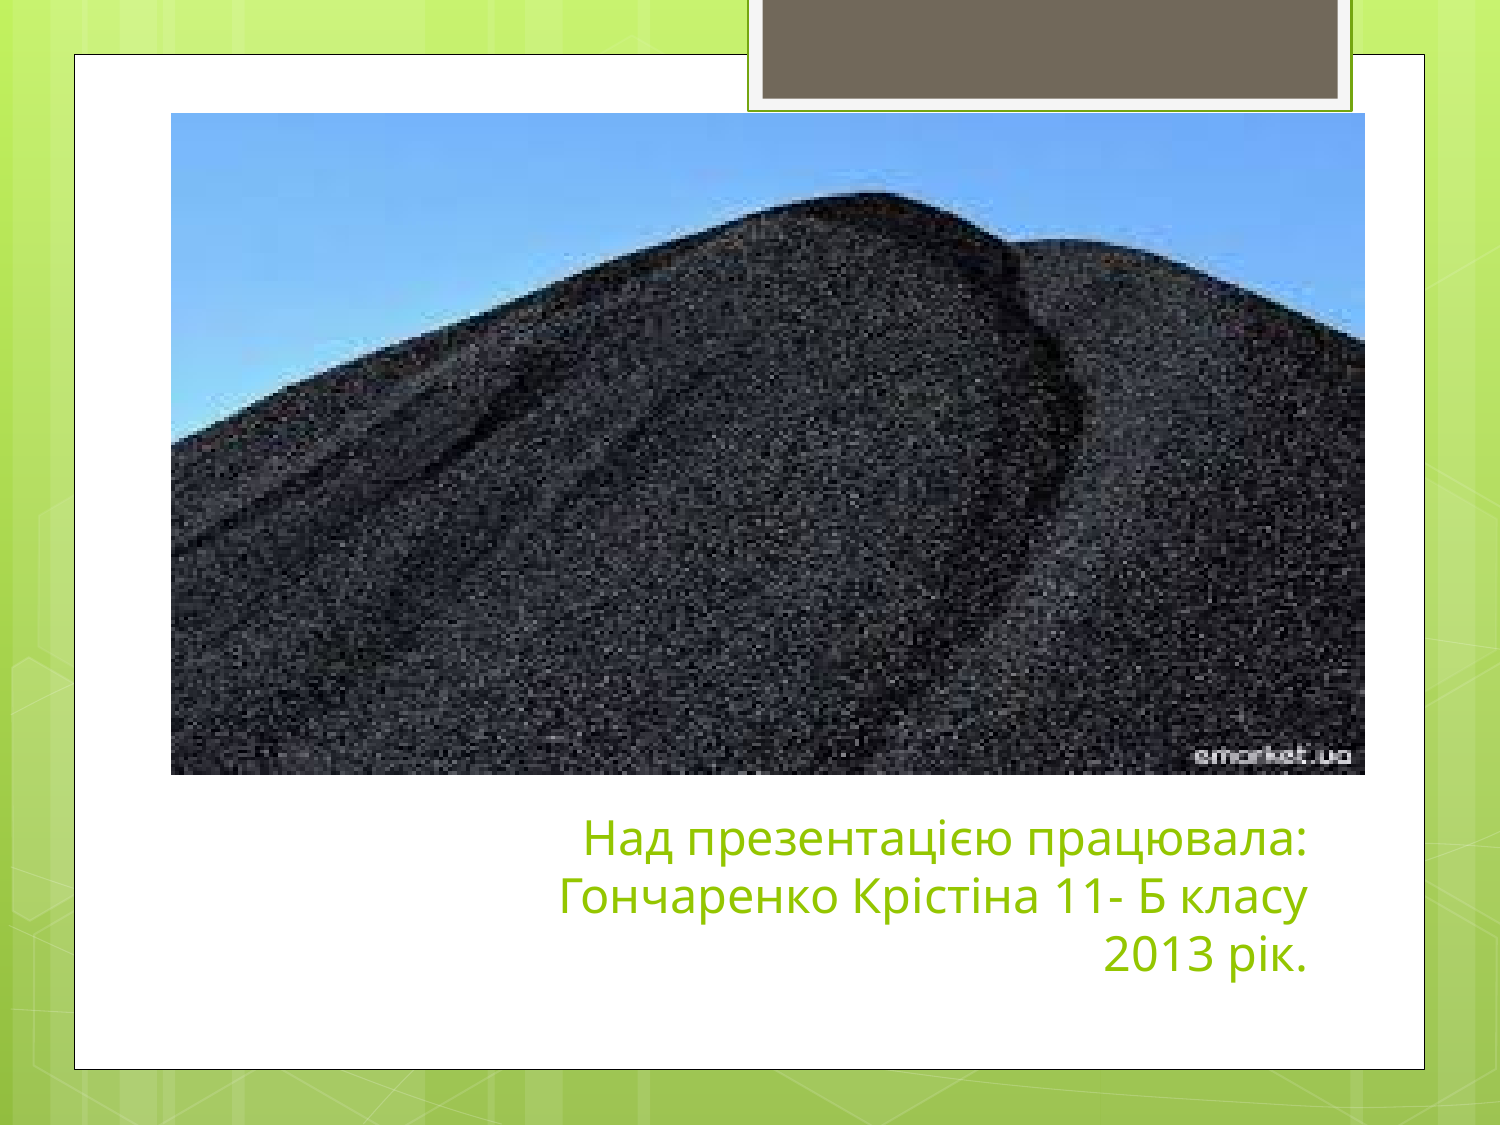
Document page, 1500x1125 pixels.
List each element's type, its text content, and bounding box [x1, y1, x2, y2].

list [170, 113, 1365, 776]
title Над презентацією працювала: Гончаренко Крістіна 11- Б класу 2013 рік. [171, 798, 1324, 1047]
